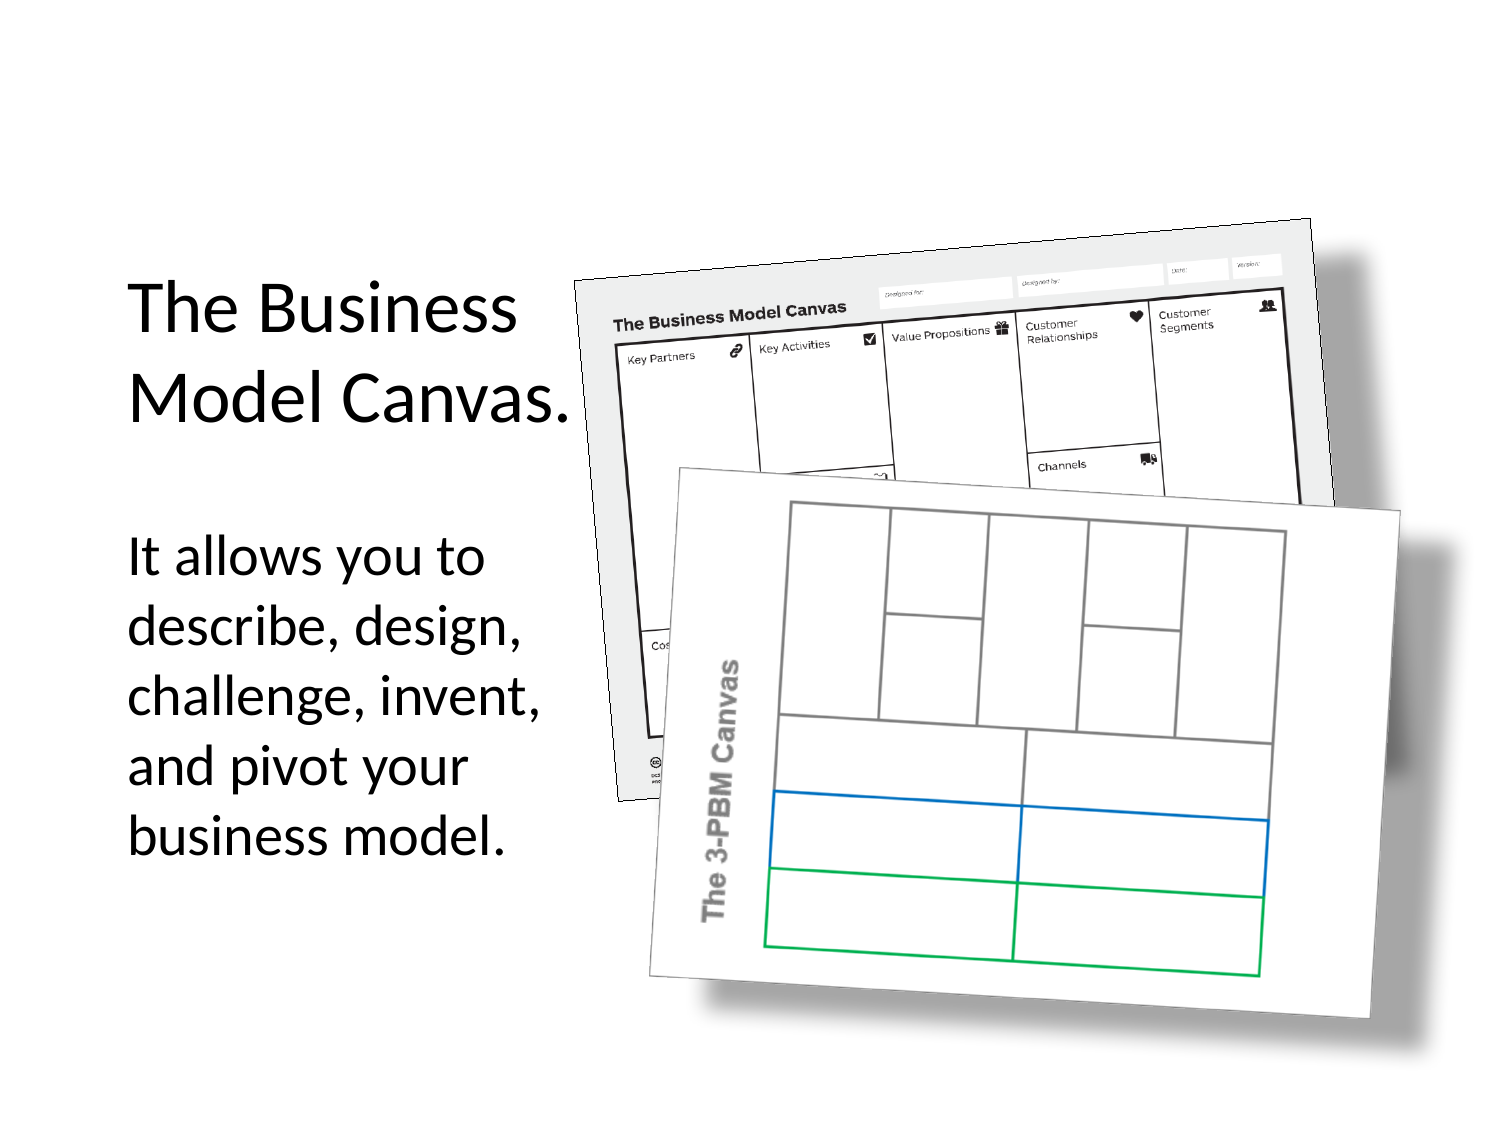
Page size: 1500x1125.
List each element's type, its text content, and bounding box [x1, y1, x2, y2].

text_box The Business Model Canvas. It allows you to describe, design, challenge, invent, and pivot your business model. [112, 250, 657, 875]
picture [594, 219, 1400, 1019]
